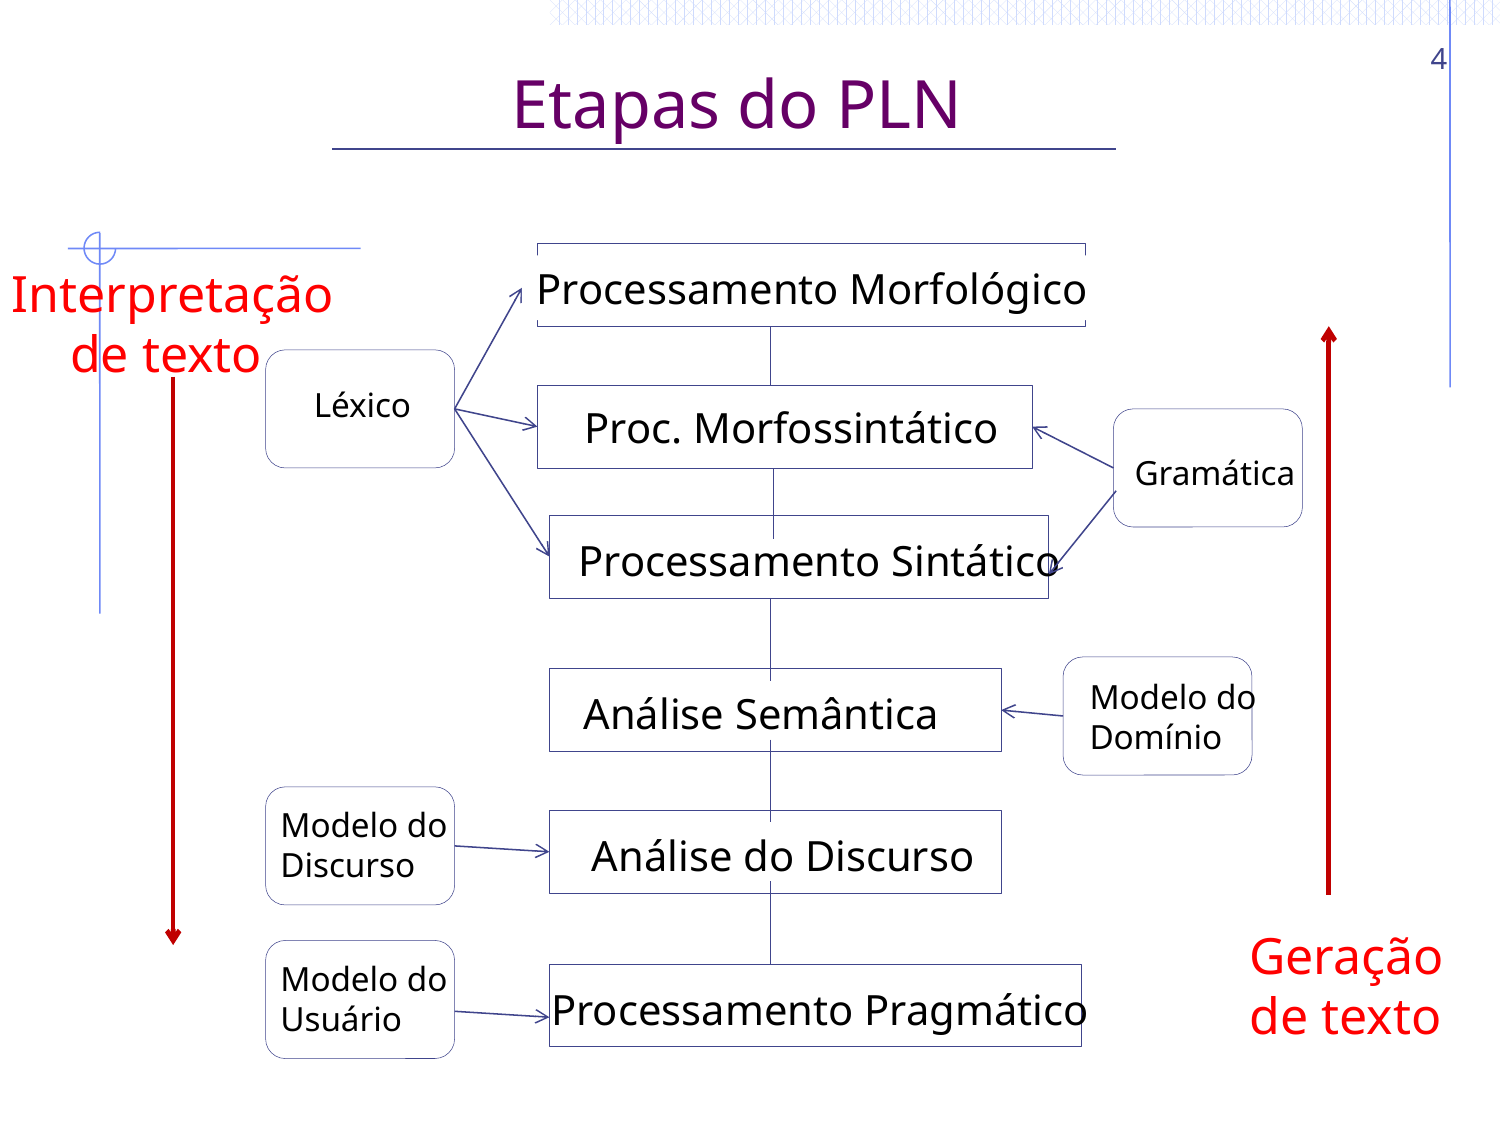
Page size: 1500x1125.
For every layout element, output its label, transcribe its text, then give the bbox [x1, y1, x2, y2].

text_box Processamento Sintático [563, 527, 1076, 592]
text_box [547, 962, 1083, 975]
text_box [265, 940, 467, 1059]
text_box Processamento Morfológico [521, 255, 1103, 321]
text_box [547, 808, 766, 895]
text_box Análise Semântica [568, 680, 954, 746]
text_box [774, 808, 1003, 895]
text_box Análise do Discurso [576, 822, 990, 888]
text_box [1001, 709, 1064, 717]
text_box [1048, 490, 1117, 575]
text_box [547, 513, 1051, 600]
text_box [548, 321, 1087, 328]
text_box Geração de texto [1234, 917, 1470, 1052]
text_box [535, 241, 1087, 255]
text_box Interpretação de texto [0, 255, 349, 390]
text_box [265, 786, 467, 906]
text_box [1062, 656, 1276, 776]
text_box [454, 408, 538, 427]
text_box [454, 845, 550, 853]
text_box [454, 287, 544, 407]
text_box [454, 1011, 550, 1018]
slide_number 4 [1149, 12, 1463, 88]
text_box Proc. Morfossintático [548, 383, 1034, 470]
text_box Processamento Pragmático [536, 975, 1104, 1041]
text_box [1113, 408, 1306, 528]
text_box [547, 1041, 1083, 1049]
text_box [454, 408, 550, 557]
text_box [265, 349, 449, 469]
text_box [547, 667, 766, 753]
text_box [774, 667, 1003, 753]
title Etapas do PLN [99, 67, 1376, 150]
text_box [1031, 426, 1114, 469]
